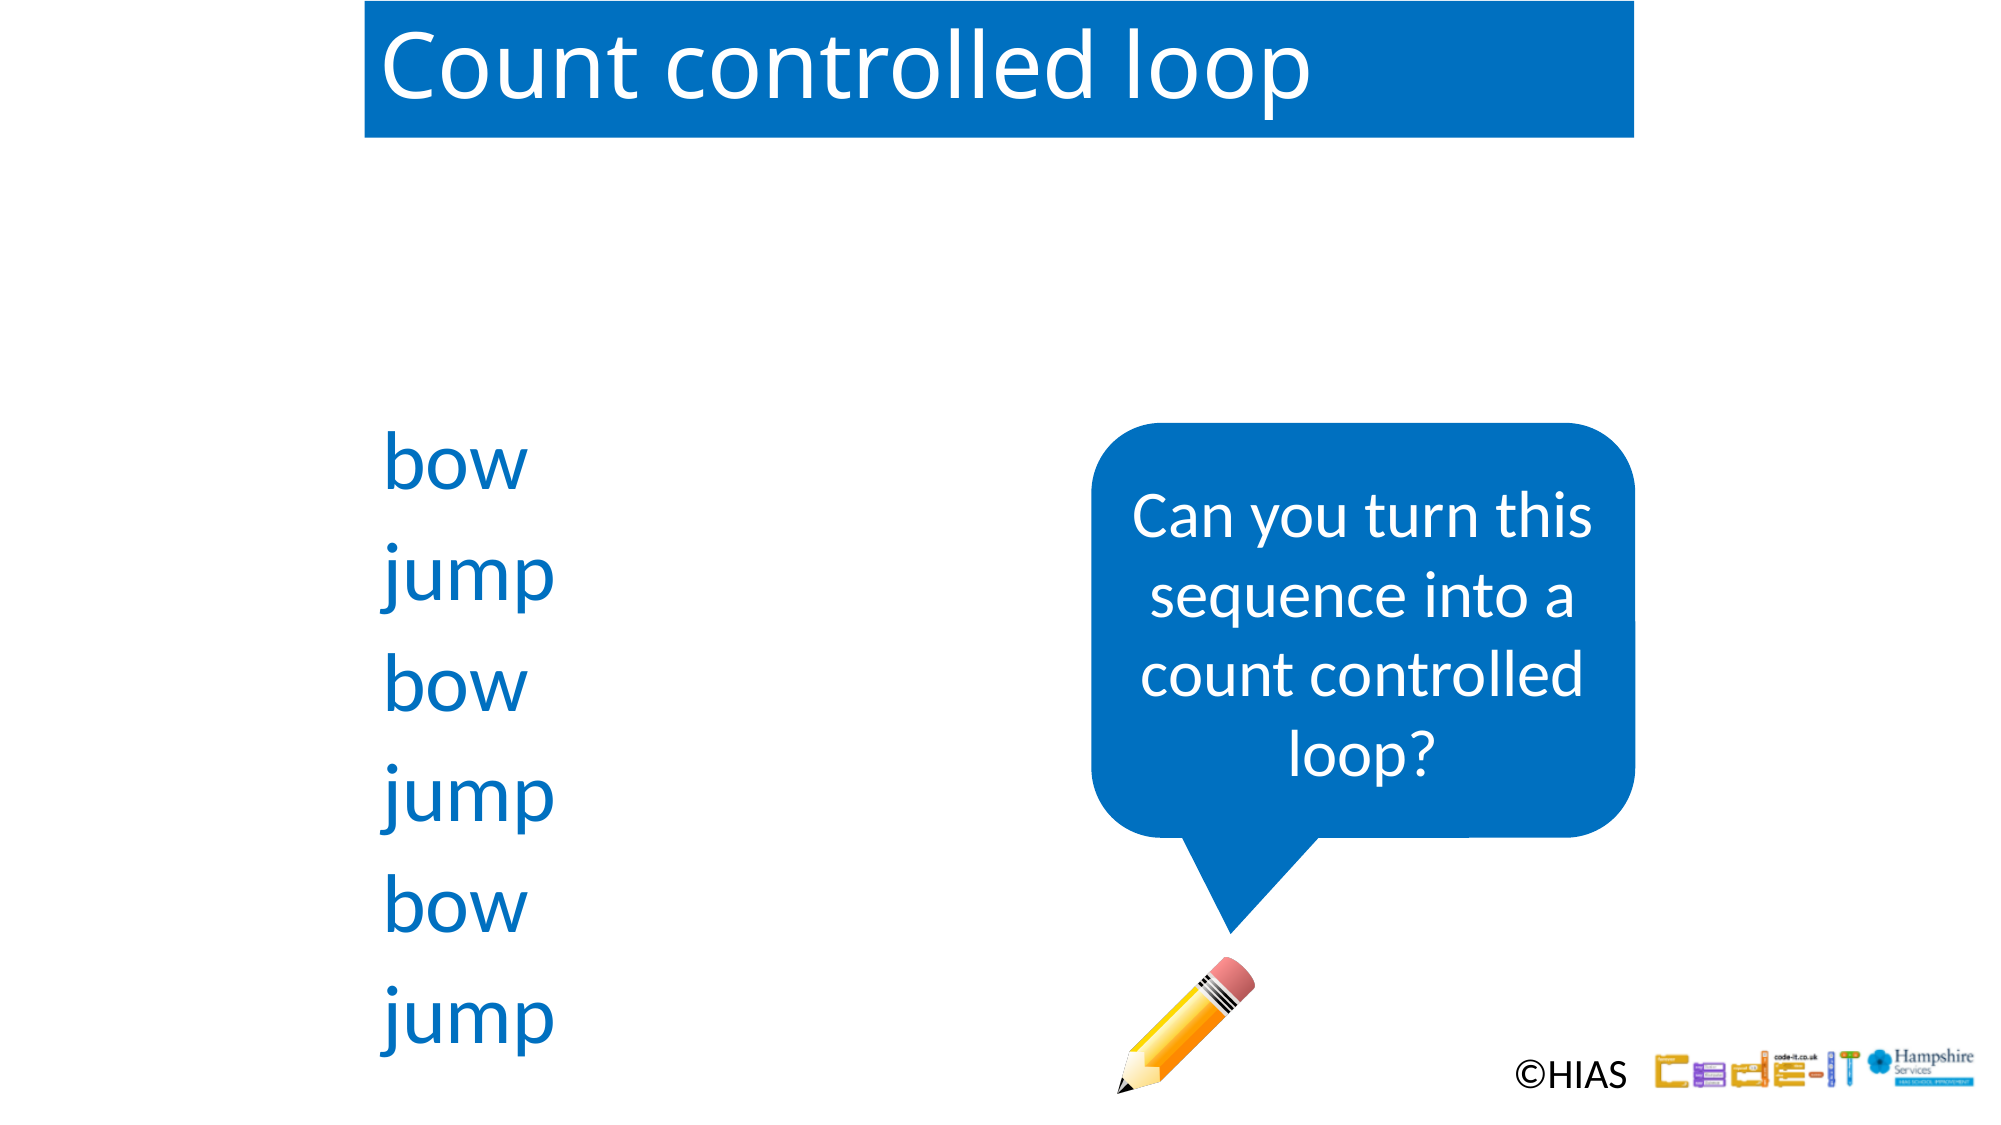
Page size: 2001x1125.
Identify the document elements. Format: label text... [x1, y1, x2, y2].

picture [1650, 1035, 1980, 1095]
list bow jump bow jump bow jump [367, 410, 1218, 1125]
picture [1117, 957, 1255, 1095]
title Count controlled loop [364, 0, 1635, 138]
text_box Can you turn this sequence into a count controlled loop? [1091, 422, 1636, 935]
